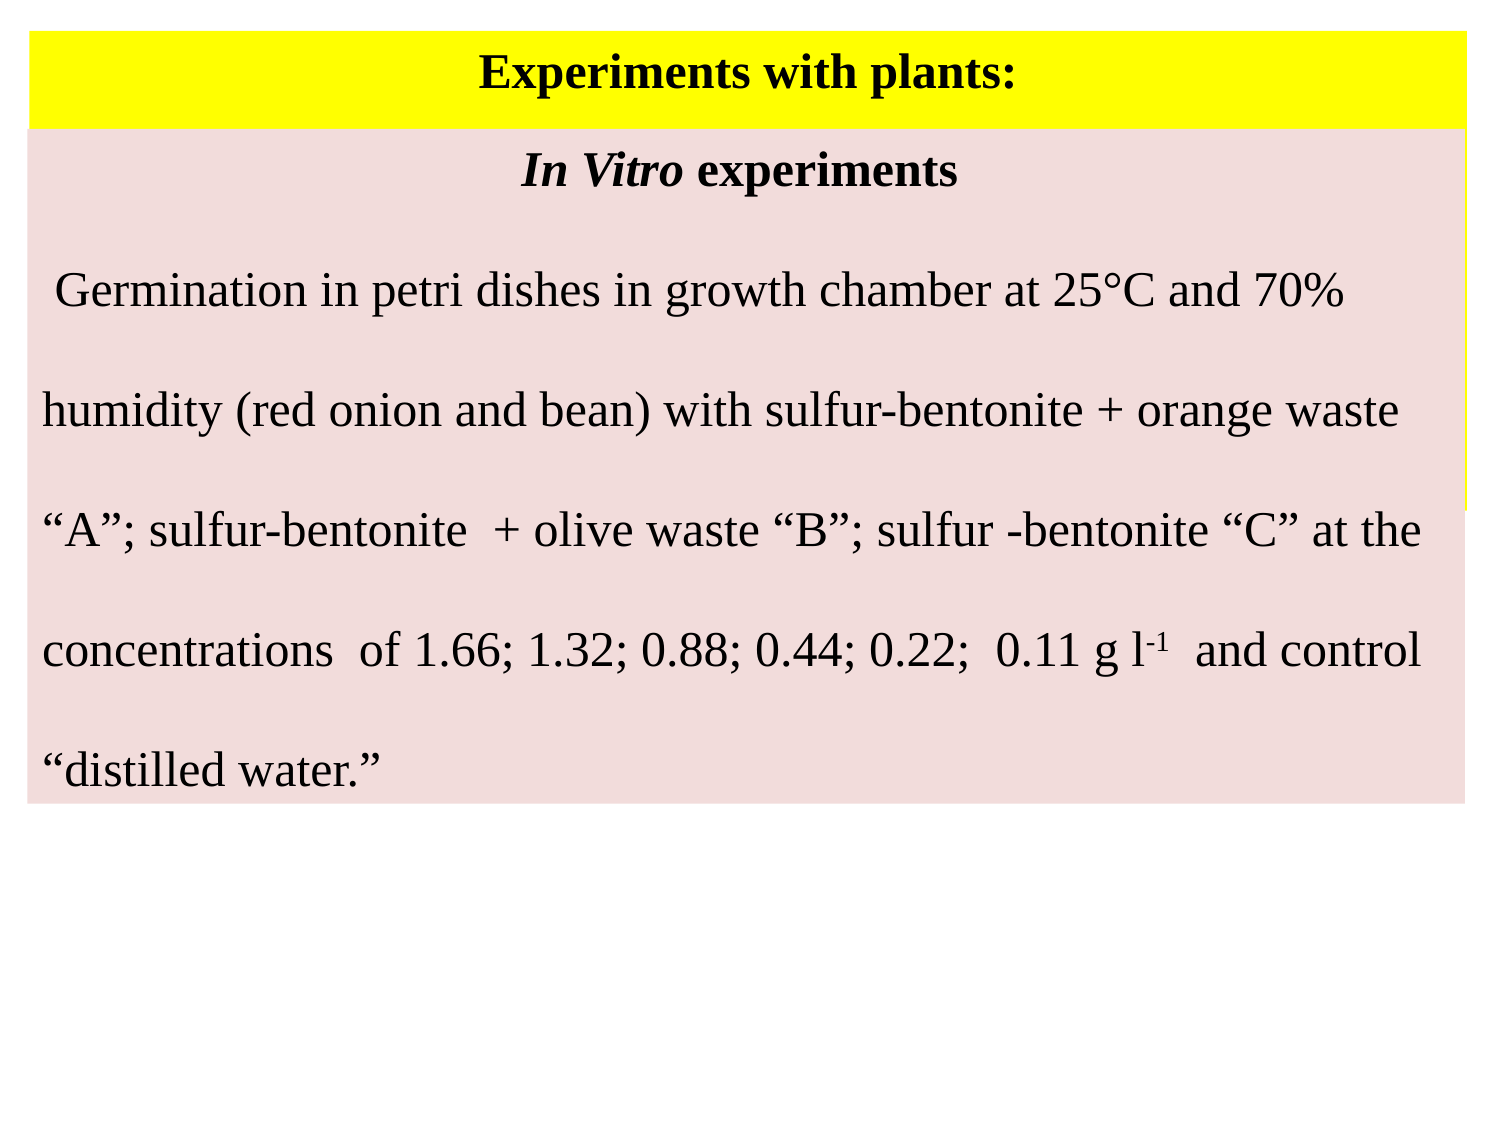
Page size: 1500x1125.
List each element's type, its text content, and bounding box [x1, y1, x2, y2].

text_box In Vitro experiments Germination in petri dishes in growth chamber at 25°C and 70% humidity (red onion and bean) with sulfur-bentonite + orange waste “A”; sulfur-bentonite + olive waste “B”; sulfur -bentonite “C” at the concentrations of 1.66; 1.32; 0.88; 0.44; 0.22; 0.11 g l-1 and control “distilled water.” [27, 128, 1465, 804]
text_box Experiments with plants: In vitro: test of phytotoxicity, in petri dishes in growth chamber (red onion and bean) 2) In pots: phenotypic and growth test, in glass house (red onion, bean and cayenne red pepper). [29, 30, 1467, 511]
